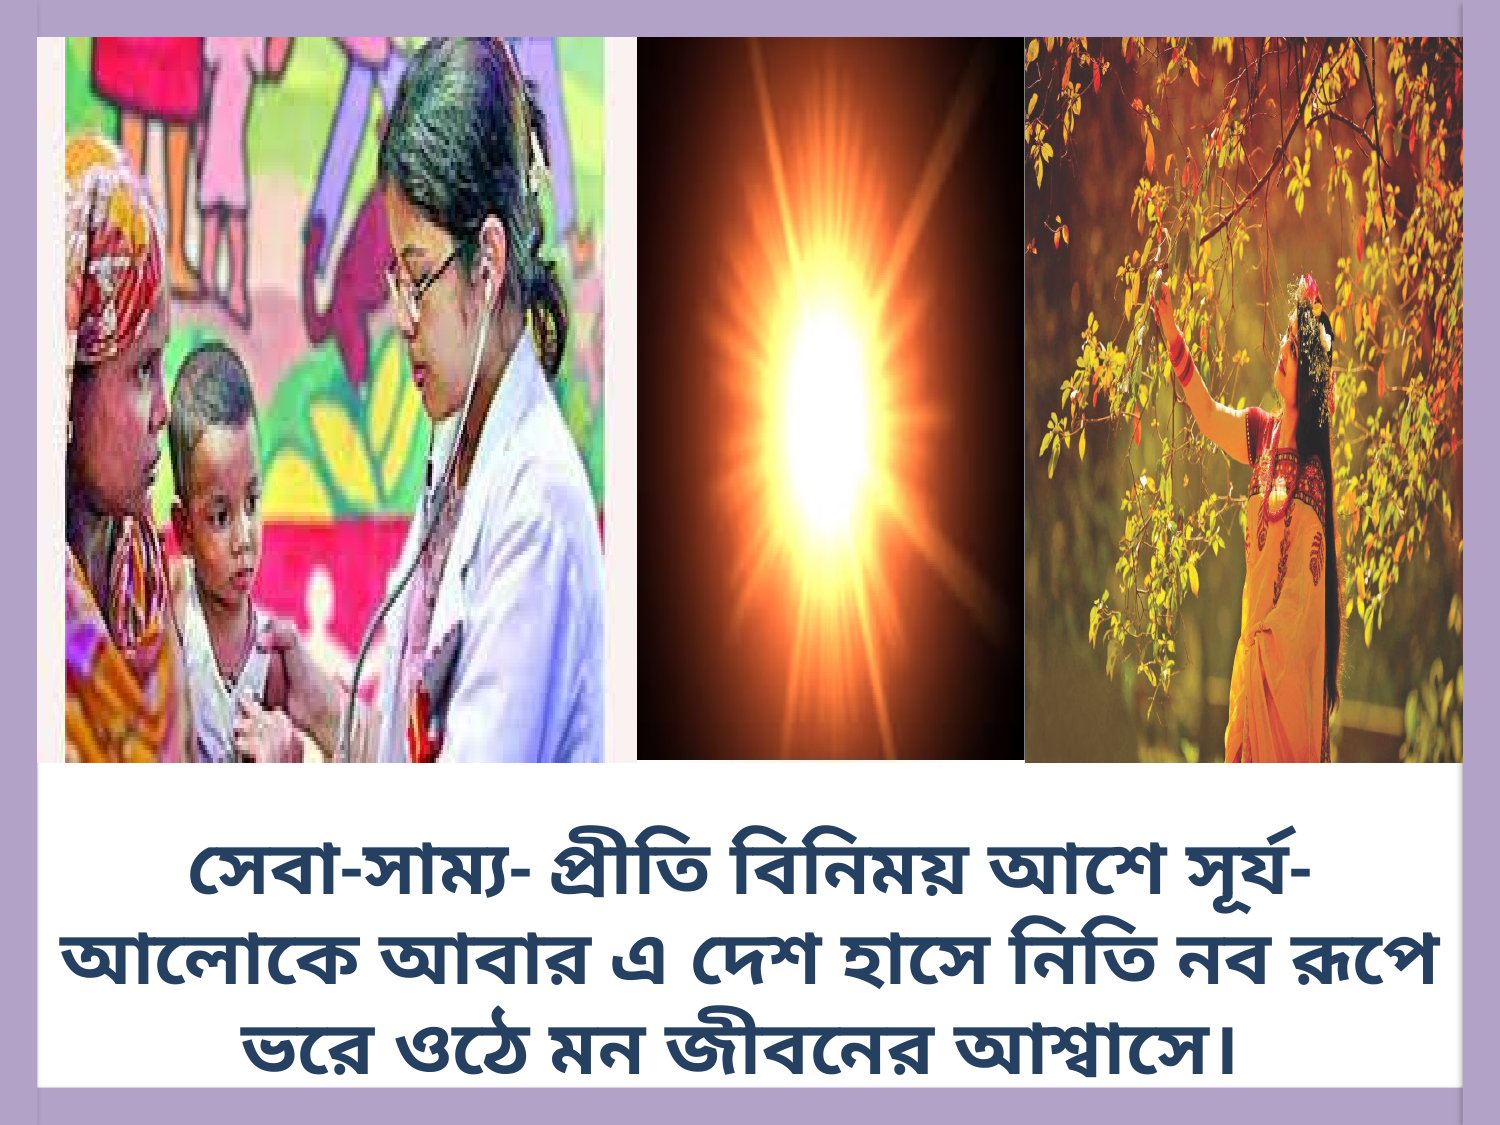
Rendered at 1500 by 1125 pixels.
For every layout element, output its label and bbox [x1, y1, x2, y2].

picture [37, 37, 1463, 763]
text_box [0, 0, 1500, 1125]
